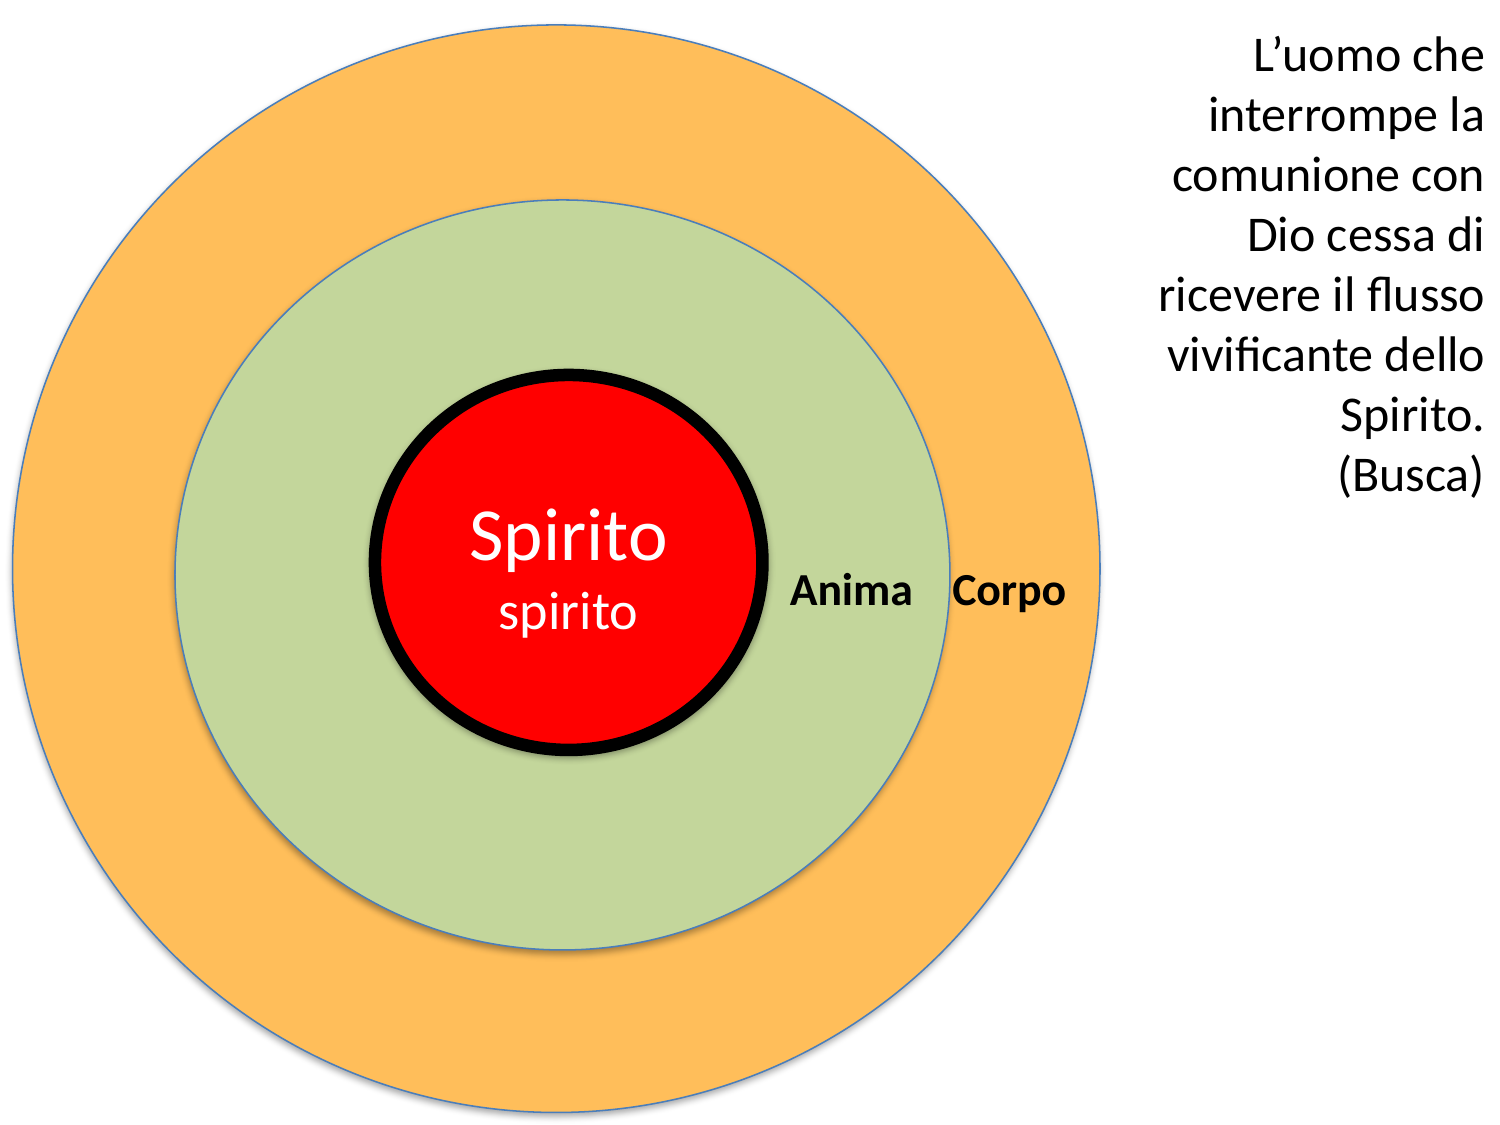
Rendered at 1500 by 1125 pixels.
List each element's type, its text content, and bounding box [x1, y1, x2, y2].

text_box Corpo [937, 551, 1125, 622]
text_box Anima [774, 551, 937, 622]
text_box [11, 24, 1101, 1114]
text_box [174, 199, 950, 951]
text_box L’uomo che interrompe la comunione con Dio cessa di ricevere il flusso vivificante dello Spirito. (Busca) [1100, 13, 1500, 509]
text_box Spirito spirito [374, 374, 764, 751]
